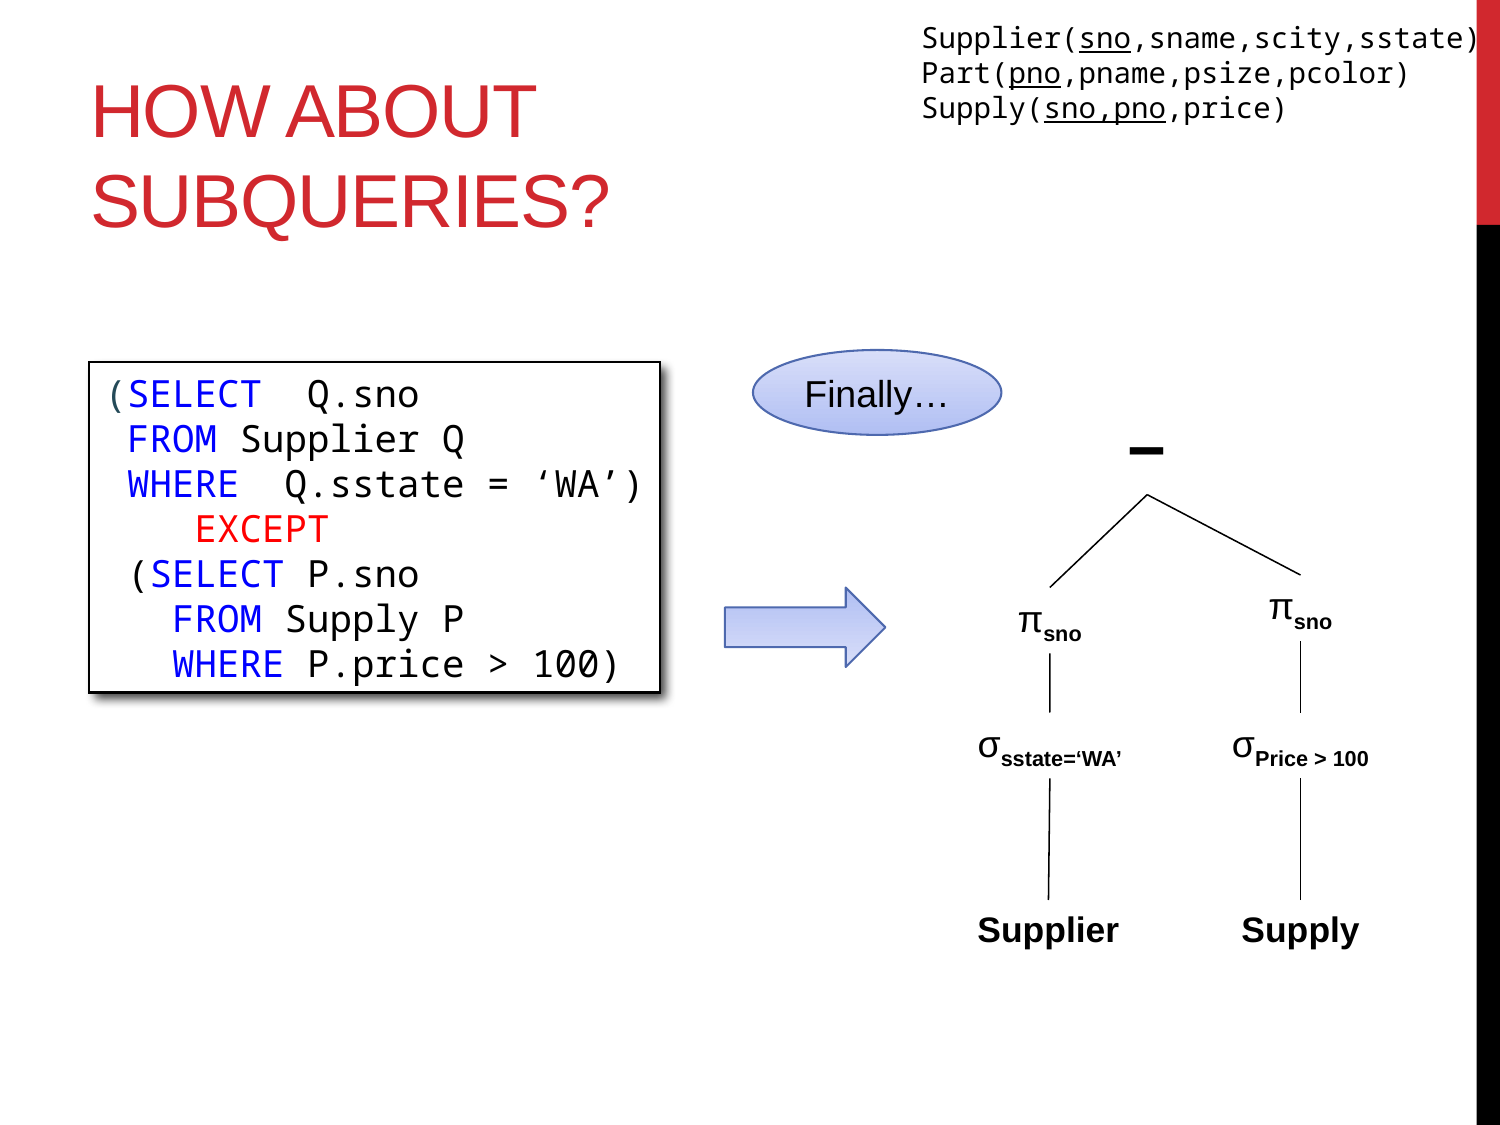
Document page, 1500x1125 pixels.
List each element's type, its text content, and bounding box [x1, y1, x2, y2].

text_box (SELECT Q.sno FROM Supplier Q WHERE Q.sstate = ‘WA’) EXCEPT (SELECT P.sno FROM Supply P WHERE P.price > 100) [89, 362, 660, 693]
text_box [723, 586, 887, 668]
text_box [1049, 495, 1148, 589]
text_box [1047, 787, 1051, 901]
text_box σPrice > 100 [1217, 712, 1384, 779]
text_box Supply [1226, 899, 1375, 958]
text_box Supplier [962, 899, 1135, 958]
title How about Subqueries? [75, 25, 1025, 250]
text_box Supplier(sno,sname,scity,sstate) Part(pno,pname,psize,pcolor) Supply(sno,pno,price) [906, 12, 1496, 133]
text_box Finally… [751, 348, 1003, 436]
text_box πsno [1002, 587, 1097, 654]
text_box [1146, 495, 1302, 576]
text_box σsstate=‘WA’ [962, 712, 1137, 779]
text_box πsno [1253, 574, 1348, 641]
text_box − [1112, 399, 1182, 490]
